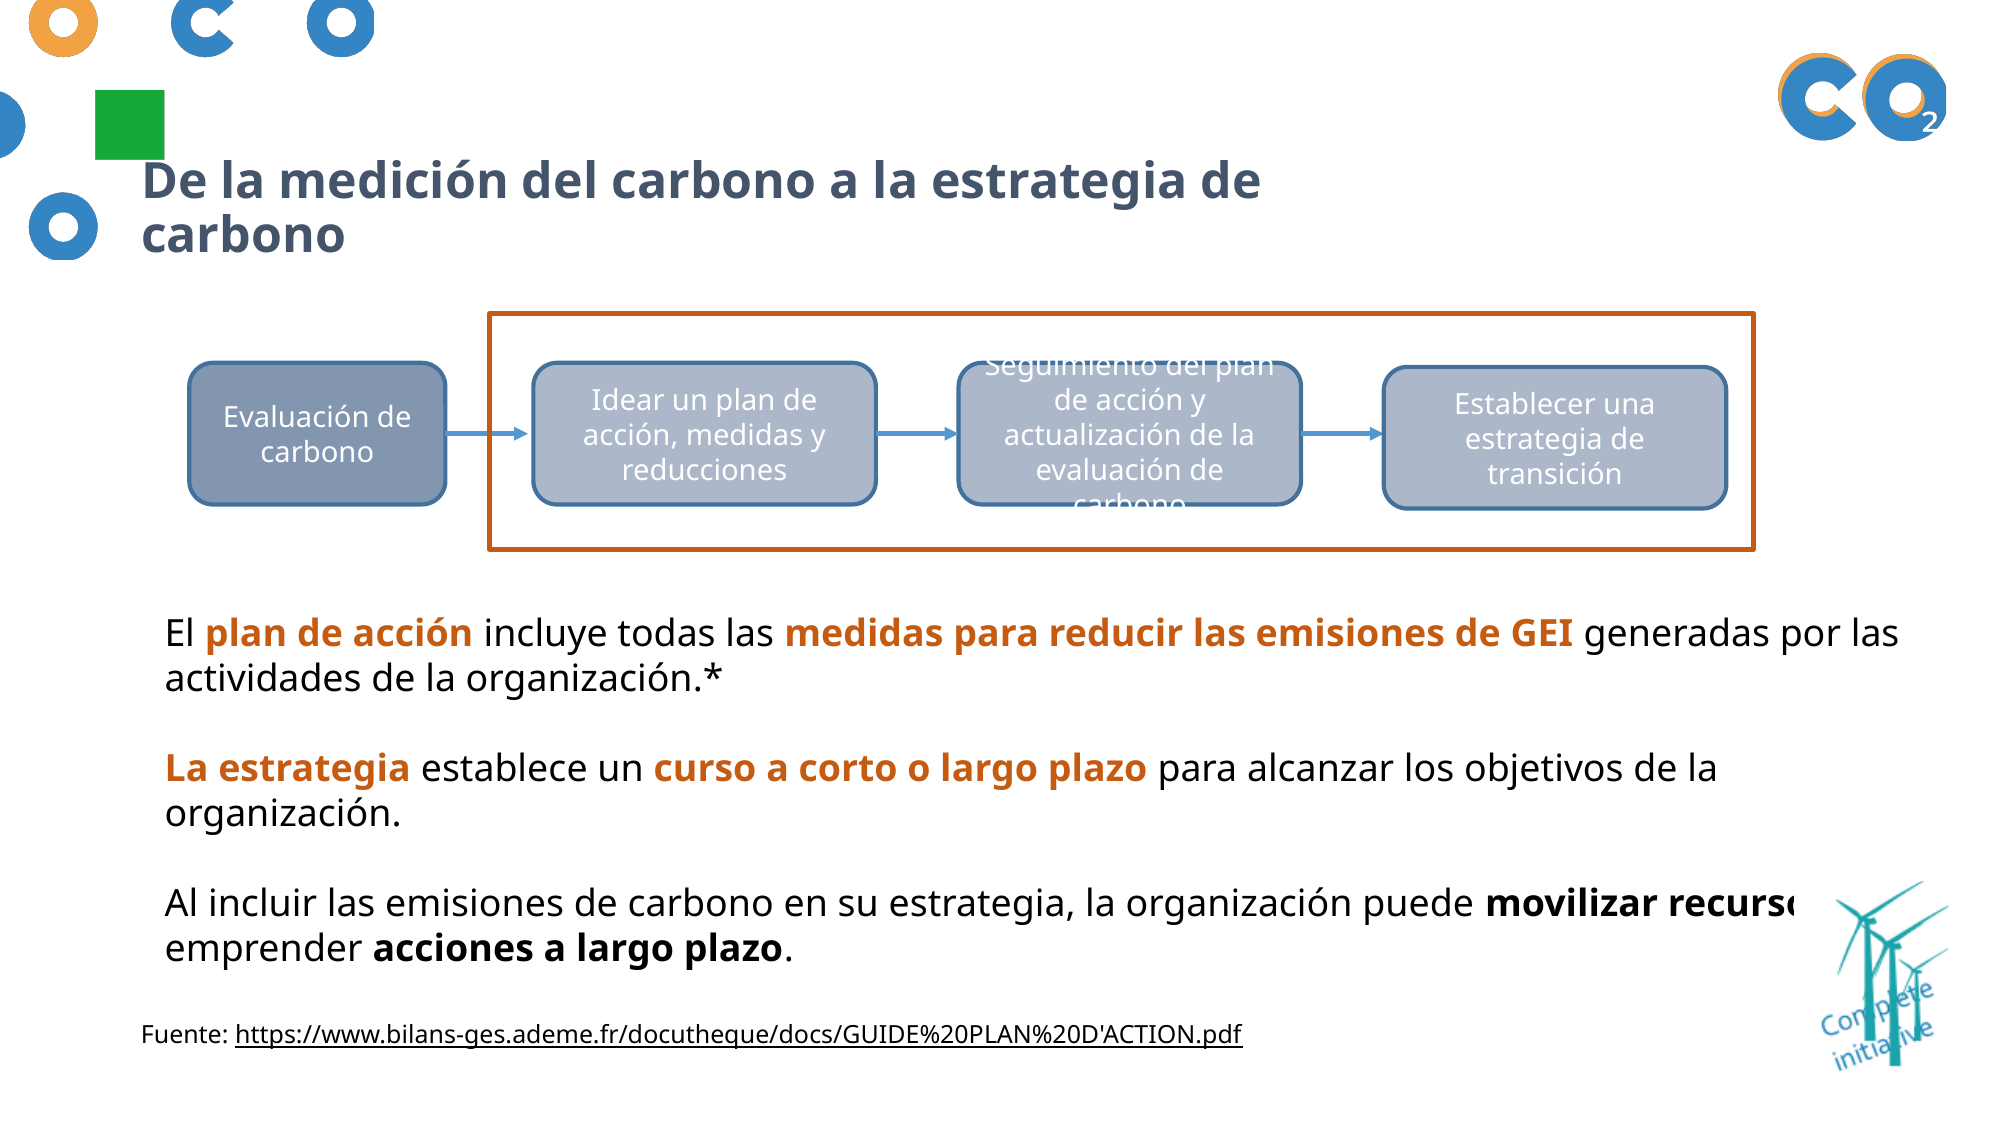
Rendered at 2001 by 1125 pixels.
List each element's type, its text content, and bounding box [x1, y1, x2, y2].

text_box [489, 313, 1754, 550]
text_box Fuente: https://www.bilans-ges.ademe.fr/docutheque/docs/GUIDE%20PLAN%20D'ACTION.pdf [125, 1011, 1567, 1057]
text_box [188, 362, 1727, 509]
text_box El plan de acción incluye todas las medidas para reducir las emisiones de GEI generadas por las actividades de la organización.* La estrategia establece un curso a corto o largo plazo para alcanzar los objetivos de la organización. Al incluir las emisiones de carbono en su estrategia, la organización puede movilizar recursos y emprender acciones a largo plazo. [149, 601, 1927, 961]
picture [1793, 881, 1989, 1105]
title De la medición del carbono a la estrategia de carbono [125, 128, 1443, 290]
picture [1778, 53, 1947, 141]
picture [0, 0, 374, 260]
